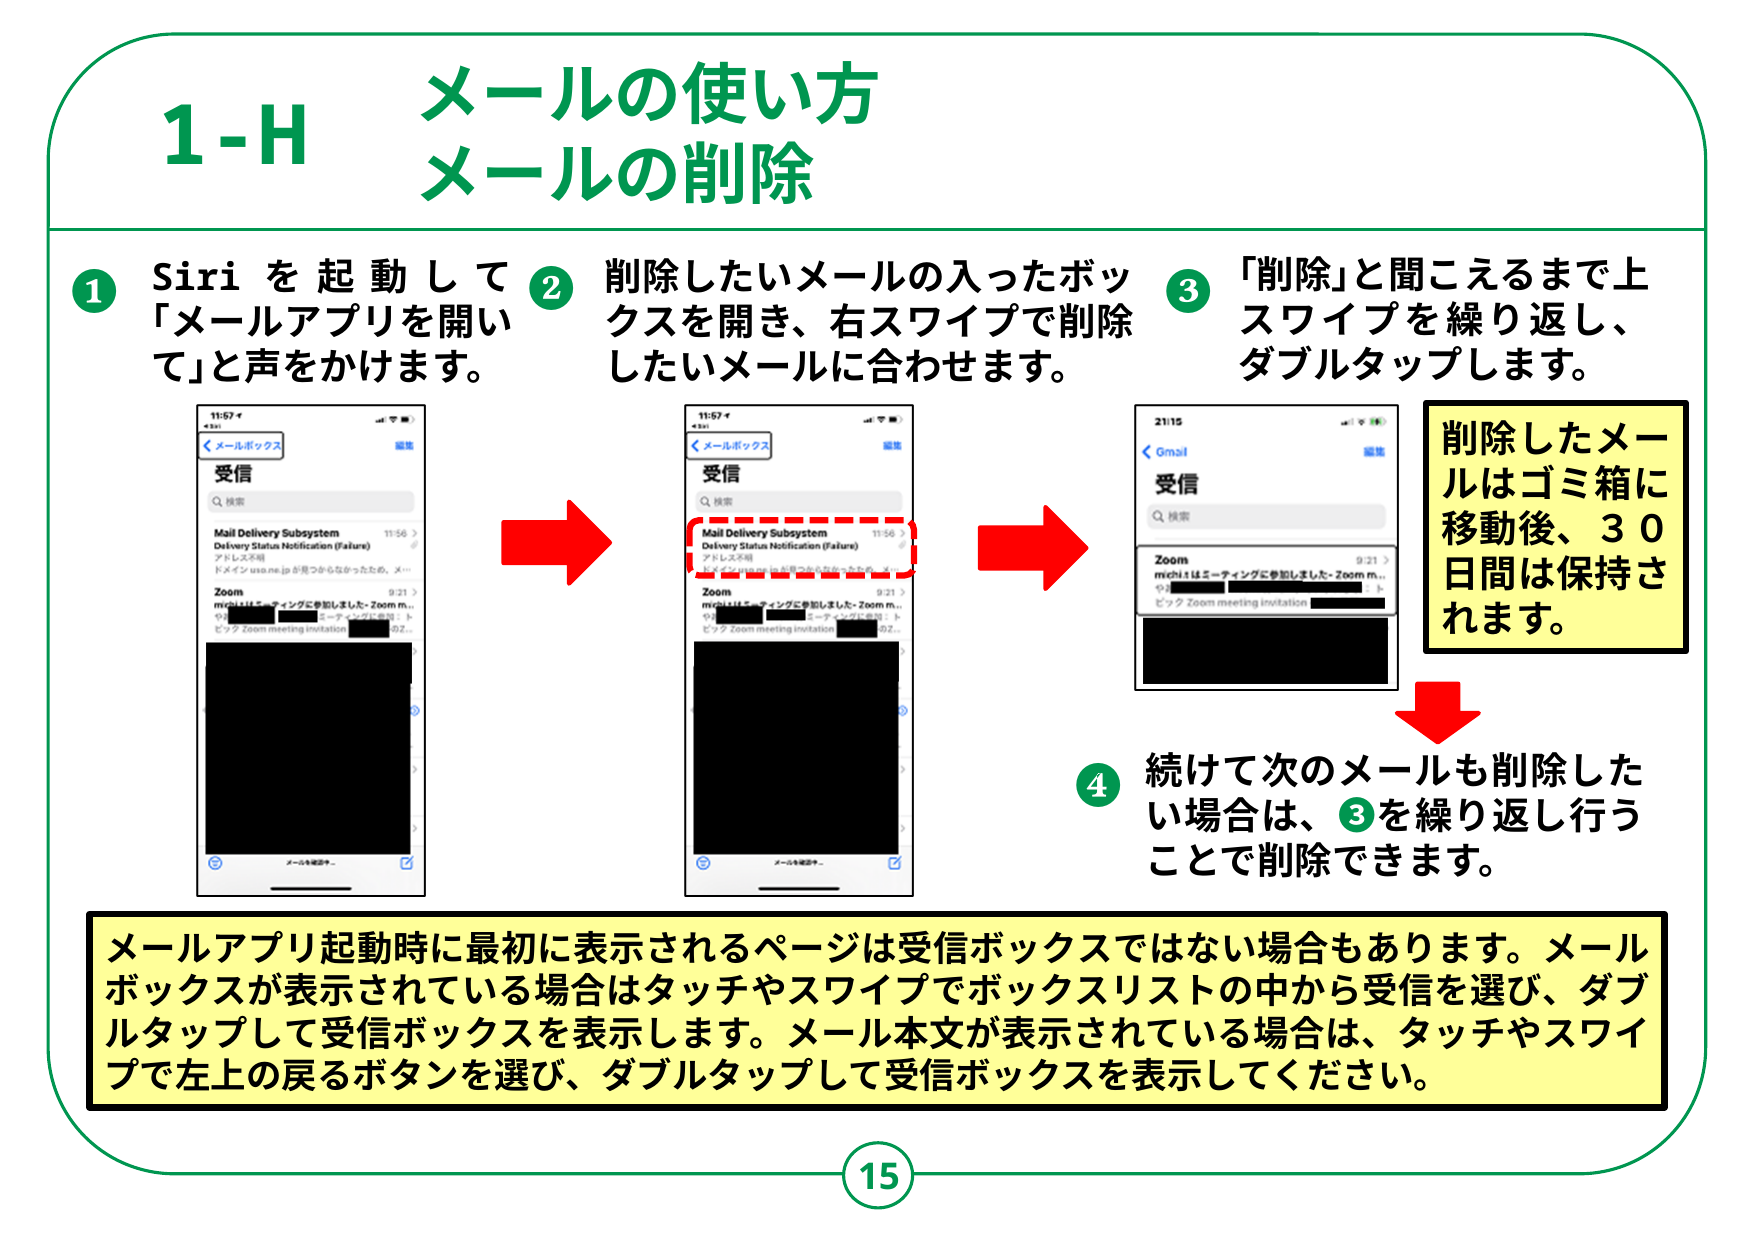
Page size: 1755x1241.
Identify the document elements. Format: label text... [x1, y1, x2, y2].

text_box 1-H [144, 73, 324, 189]
text_box [977, 505, 1089, 591]
text_box メールアプリ起動時に最初に表示されるページは受信ボックスではない場合もあります。メールボックスが表示されている場合はタッチやスワイプでボックスリストの中から受信を選び、ダブルタップして受信ボックスを表示します。メール本文が表示されている場合は、タッチやスワイプで左上の戻るボタンを選び、ダブルタップして受信ボックスを表示してください。​ [89, 913, 1665, 1108]
text_box ❶ [54, 238, 146, 334]
picture [196, 403, 426, 897]
text_box 削除したいメールの入ったボックスを開き、右スワイプで削除したいメールに合わせます。 [589, 245, 1150, 395]
picture [1134, 404, 1400, 691]
text_box ❹ [1058, 732, 1140, 828]
text_box Siriを起動して｢メールアプリを開いて｣と声をかけます。 [135, 245, 527, 396]
text_box 削除したメールはゴミ箱に移動後、３０日間は保持されます。 [1426, 402, 1686, 652]
text_box メールの使い方 メールの削除 [414, 51, 1714, 212]
text_box [501, 499, 613, 586]
text_box ❸ [1149, 238, 1230, 334]
text_box 続けて次のメールも削除したい場合は、❸を繰り返し行うことで削除できます。 [1130, 739, 1661, 889]
text_box [1394, 681, 1481, 745]
text_box ❷ [511, 235, 610, 330]
picture [684, 404, 914, 897]
text_box ｢削除｣と聞こえるまで上スワイプを繰り返し、ダブルタップします。 [1223, 243, 1665, 394]
